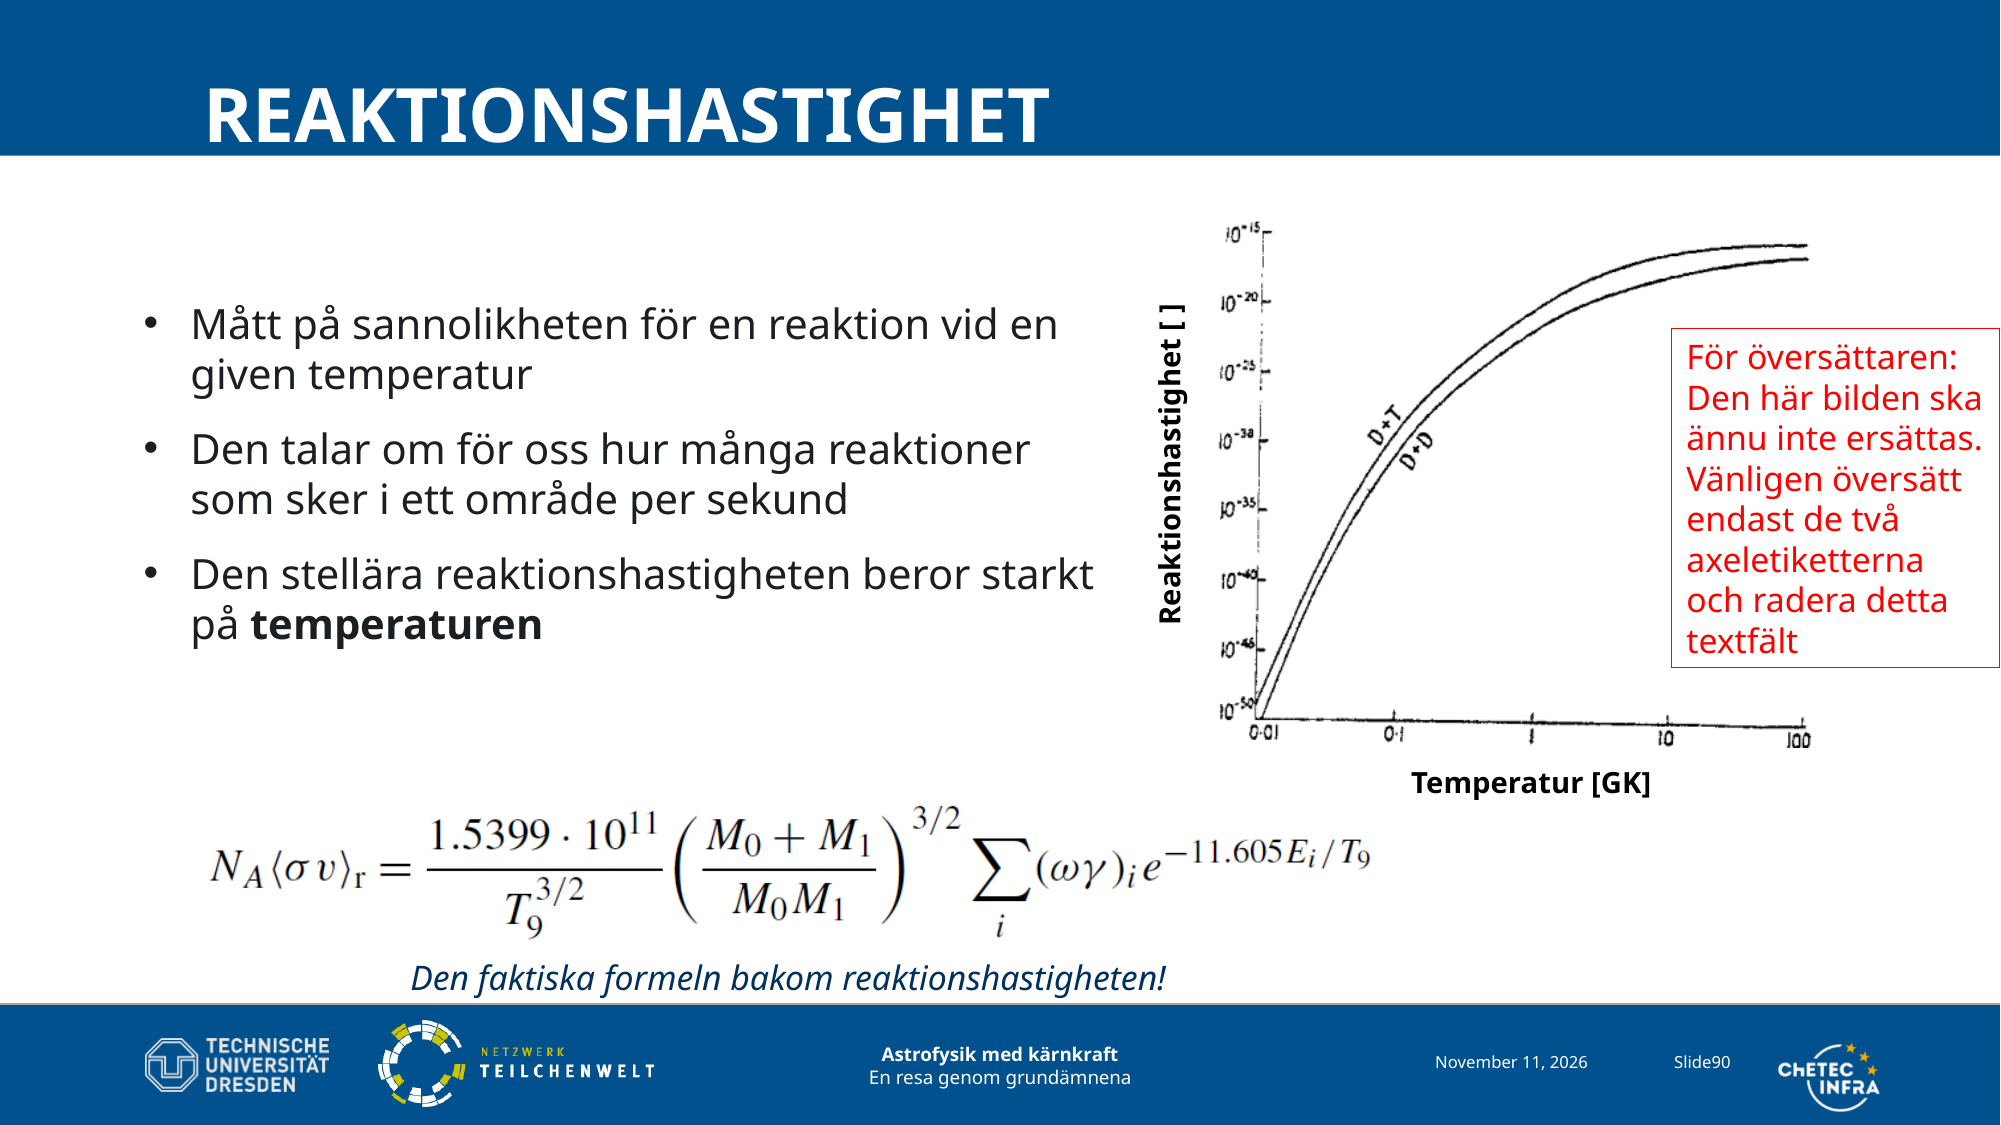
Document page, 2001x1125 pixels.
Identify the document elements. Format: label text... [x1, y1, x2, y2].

picture [203, 794, 1396, 959]
picture [1211, 198, 1848, 748]
list Mått på sannolikheten för en reaktion vid en given temperatur Den talar om för oss hur många reaktioner som sker i ett område per sekund Den stellära reaktionshastigheten beror starkt på temperaturen [143, 297, 1126, 914]
text_box Den faktiska formeln bakom reaktionshastigheten! [203, 959, 1374, 1005]
picture [378, 1020, 654, 1107]
text_box För översättaren: Den här bilden ska ännu inte ersättas. Vänligen översätt endast de två axeletiketterna och radera detta textfält [1848, 328, 2000, 668]
picture [1778, 1033, 1880, 1121]
title Reaktionshastighet [203, 56, 1880, 169]
text_box Temperatur [GK] [1150, 756, 1913, 807]
